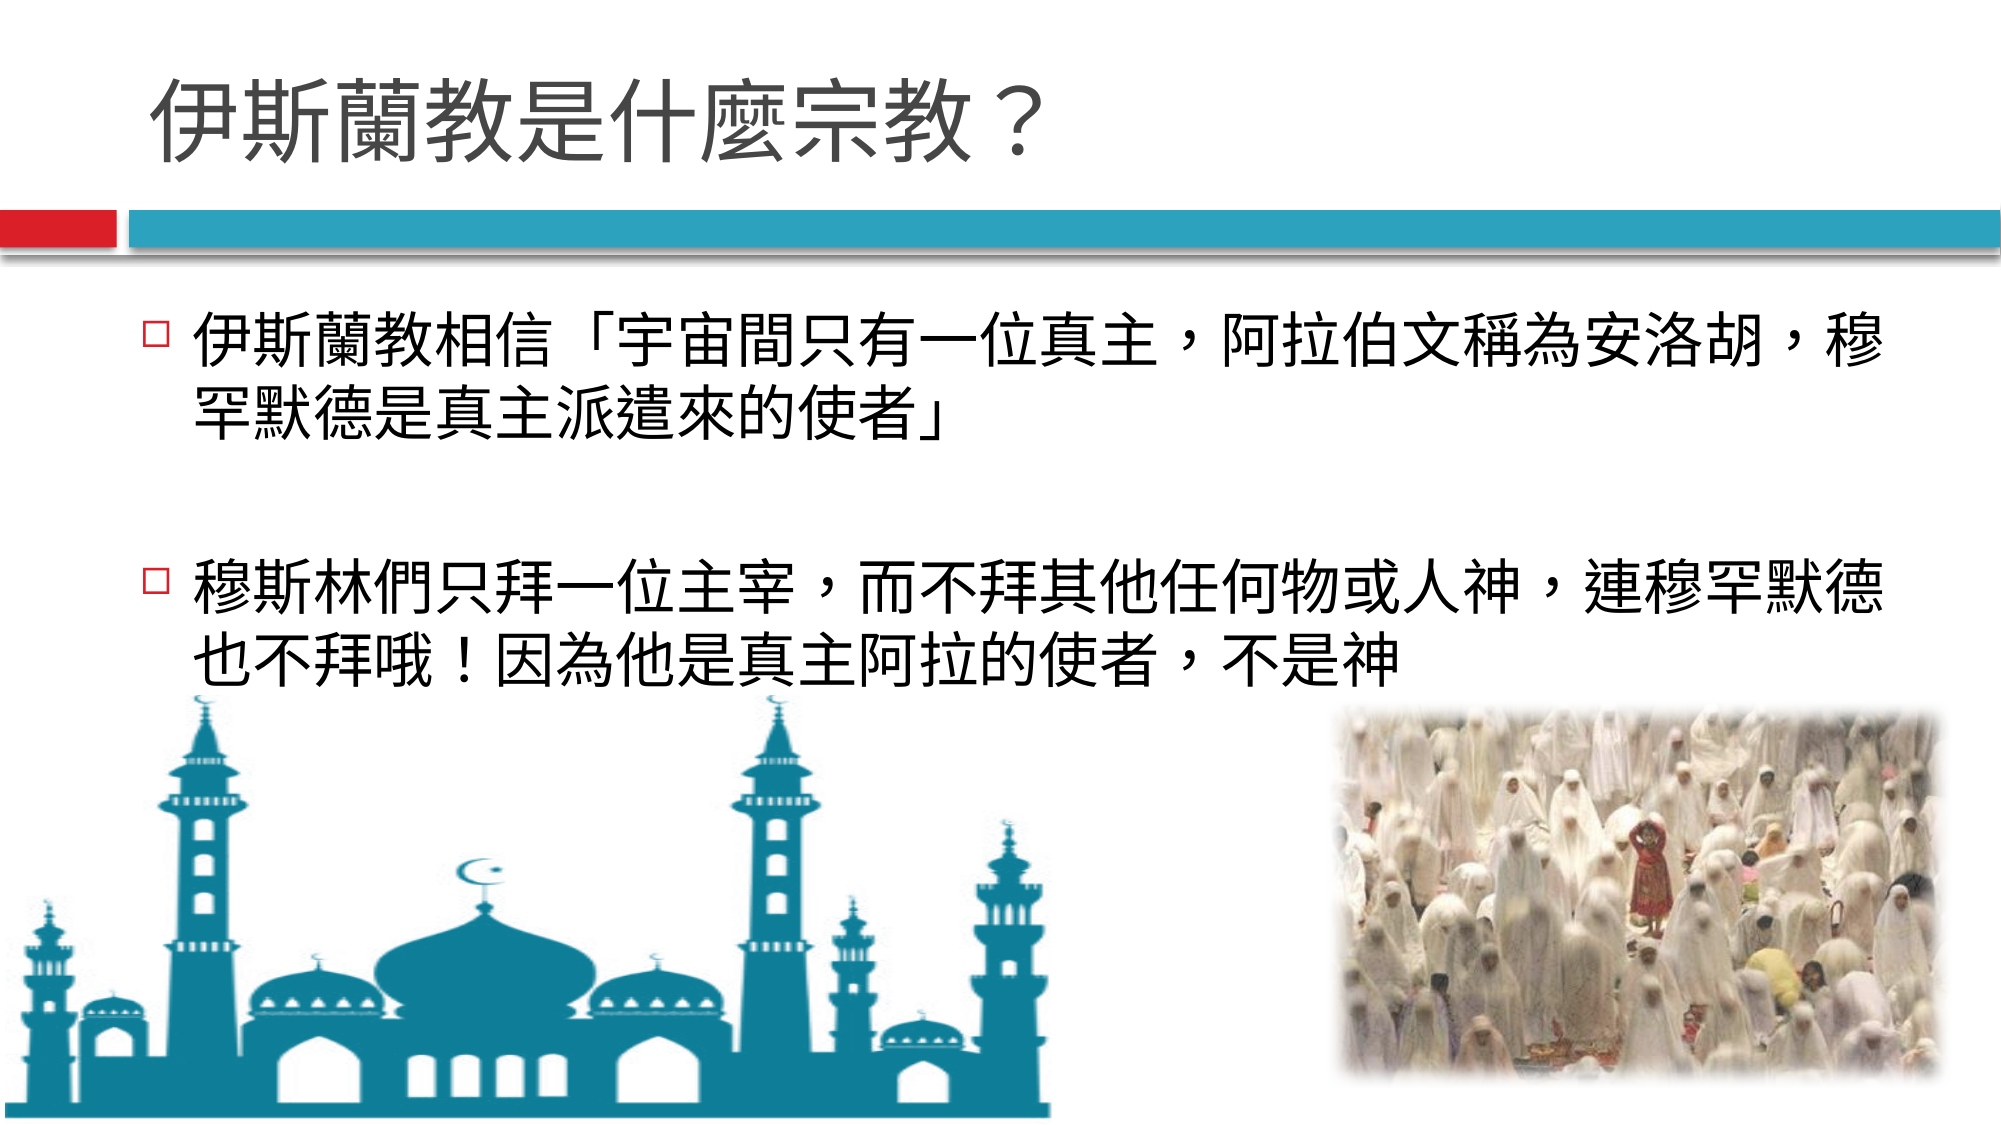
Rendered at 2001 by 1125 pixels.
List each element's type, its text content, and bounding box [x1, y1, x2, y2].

list 伊斯蘭教相信「宇宙間只有一位真主，阿拉伯文稱為安洛胡，穆罕默德是真主派遣來的使者」 穆斯林們只拜一位主宰，而不拜其他任何物或人神，連穆罕默德也不拜哦！因為他是真主阿拉的使者，不是神 [125, 295, 1909, 885]
title 伊斯蘭教是什麼宗教？ [133, 37, 1918, 200]
picture [1326, 700, 1953, 1091]
picture [4, 695, 1069, 1125]
